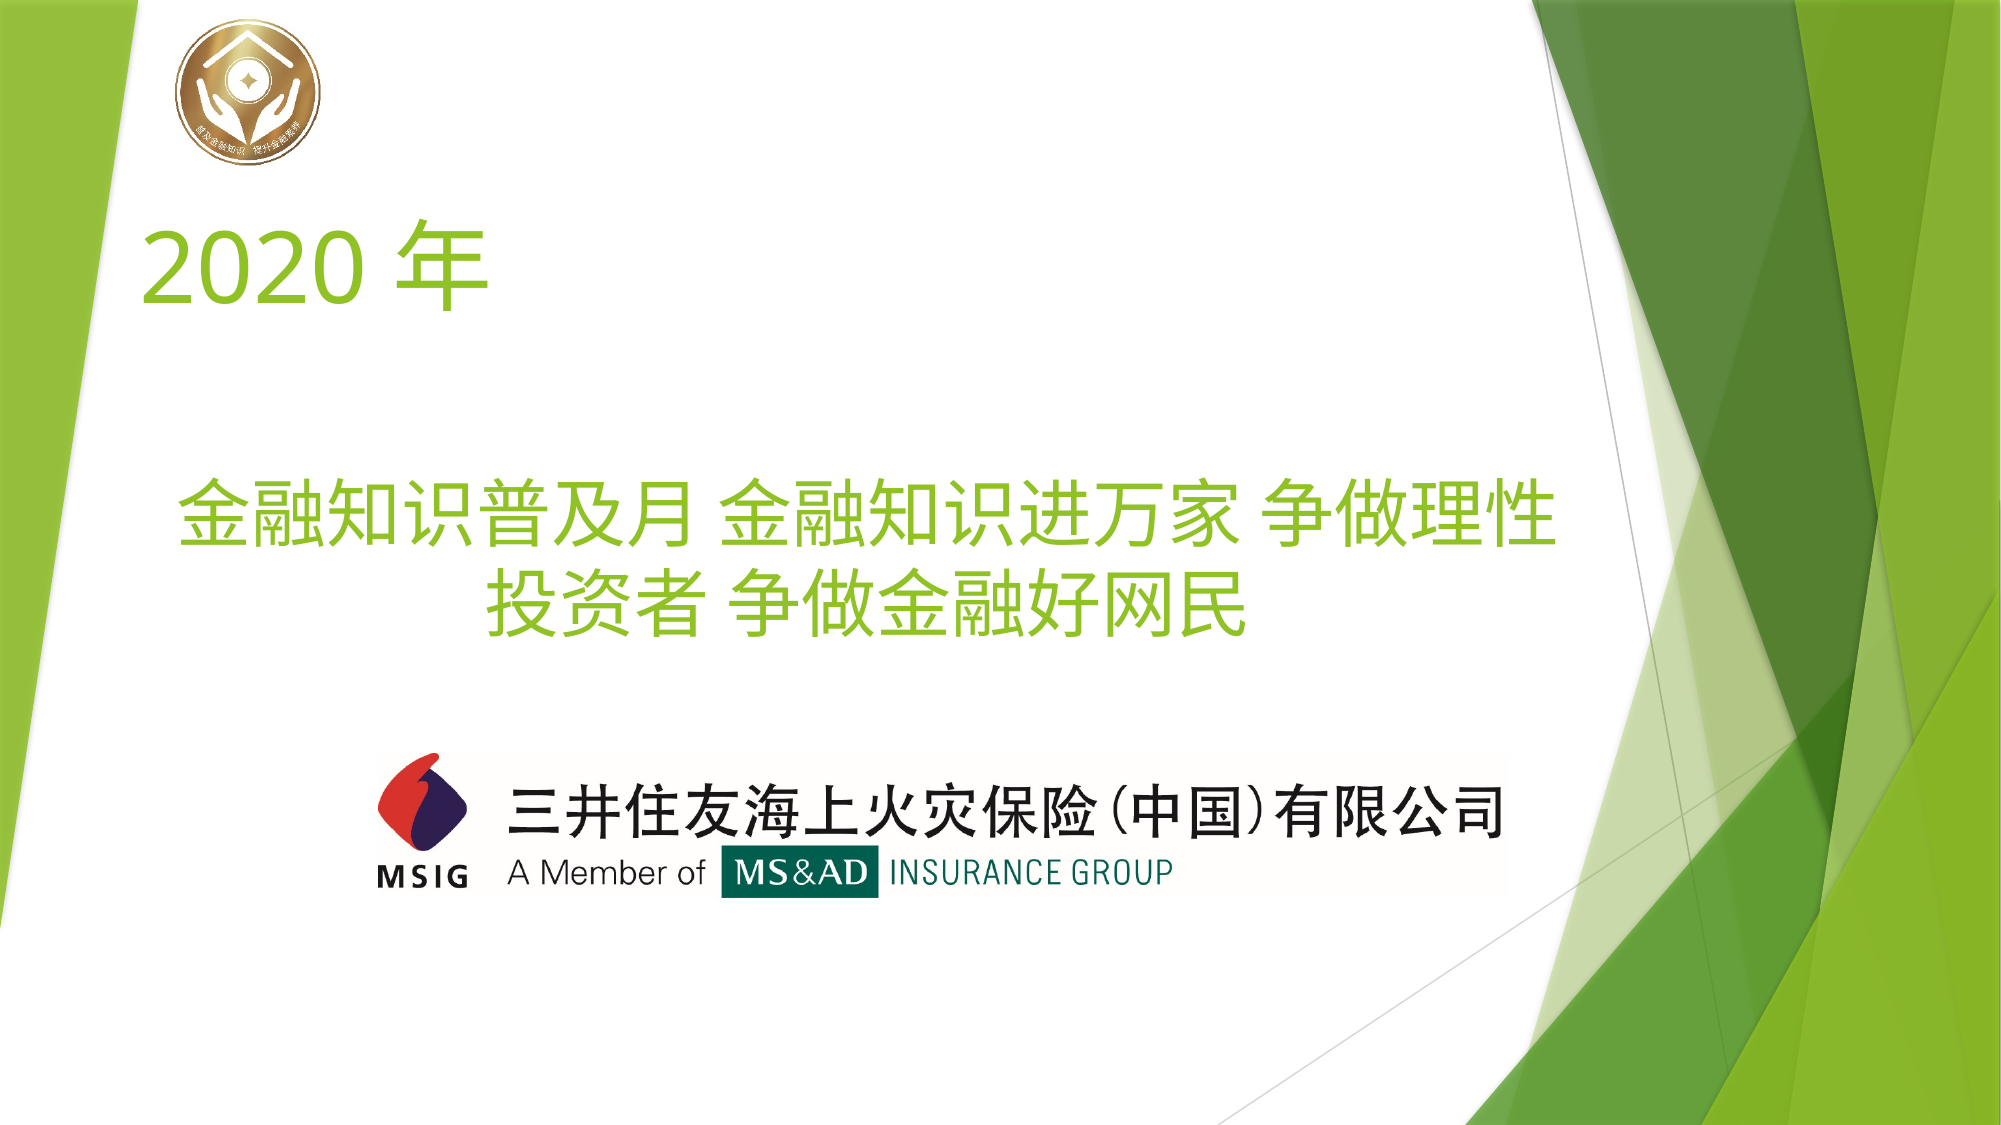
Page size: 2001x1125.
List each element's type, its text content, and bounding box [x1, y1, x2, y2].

picture [378, 753, 1510, 899]
title 金融知识普及月 金融知识进万家 争做理性投资者 争做金融好网民 [124, 345, 1611, 767]
text_box 2020年 [124, 196, 720, 332]
picture [154, 0, 340, 185]
